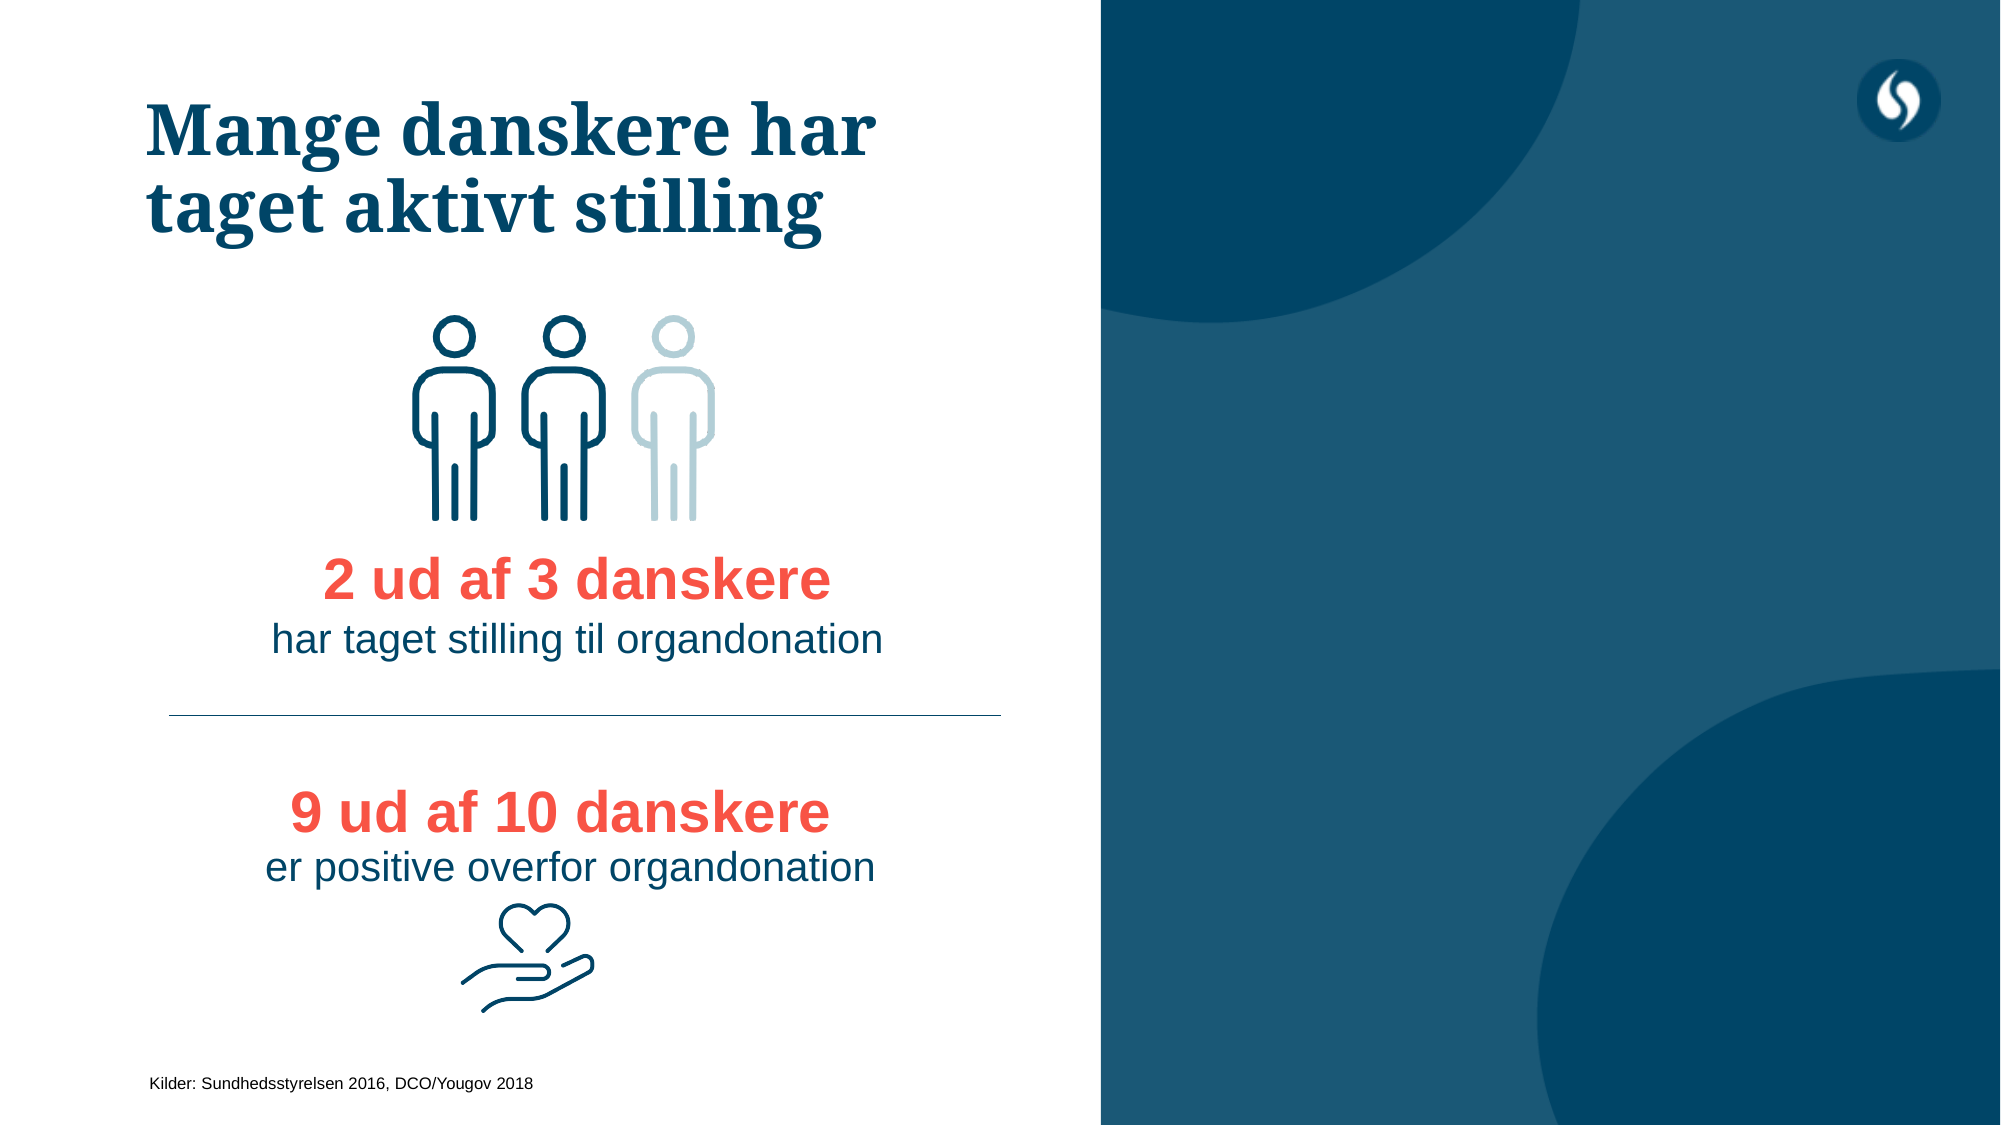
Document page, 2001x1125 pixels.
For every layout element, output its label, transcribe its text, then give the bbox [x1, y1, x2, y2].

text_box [412, 315, 716, 521]
picture [456, 885, 602, 1031]
title Mange danskere har taget aktivt stilling [130, 39, 992, 303]
text_box 2 ud af 3 danskere har taget stilling til organdonation [147, 534, 1009, 669]
picture [1100, 0, 2001, 1125]
text_box Kilder: Sundhedsstyrelsen 2016, DCO/Yougov 2018 [0, 1065, 773, 1121]
text_box 9 ud af 10 danskere [275, 766, 847, 832]
text_box er positive overfor organdonation [250, 832, 892, 898]
